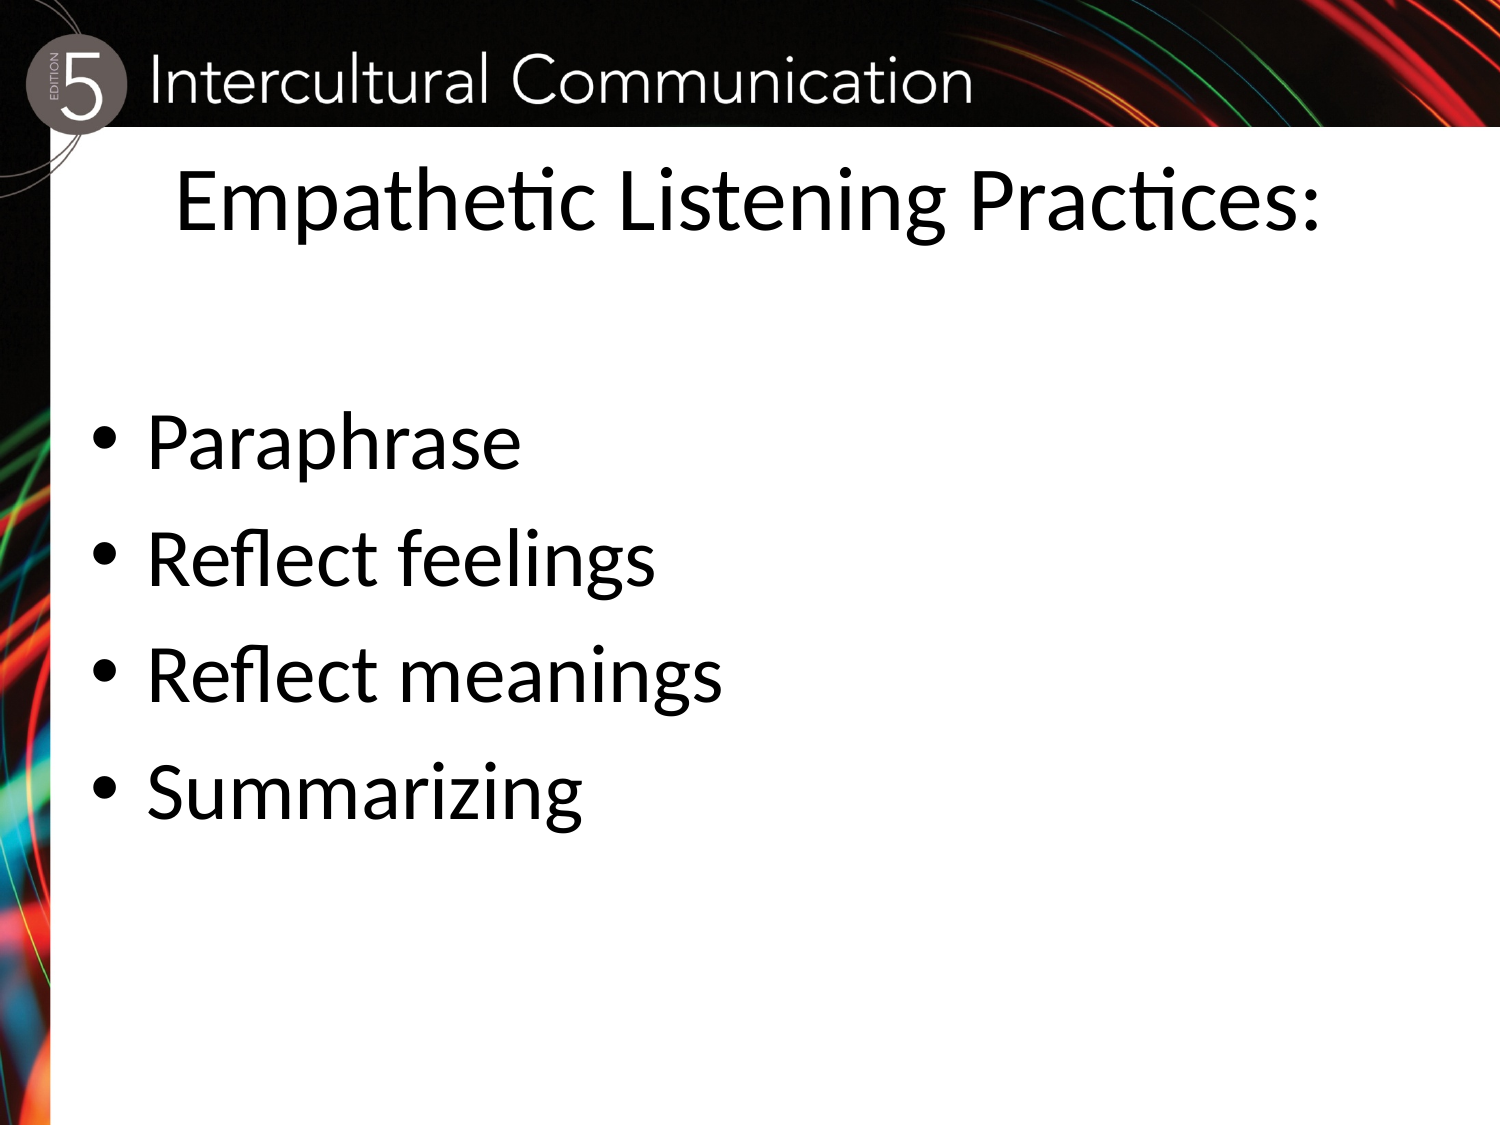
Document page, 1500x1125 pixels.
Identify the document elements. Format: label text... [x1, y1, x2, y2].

title Empathetic Listening Practices: [75, 125, 1425, 262]
picture [0, 0, 1500, 1125]
list Paraphrase Reflect feelings Reflect meanings Summarizing [75, 262, 1425, 1005]
